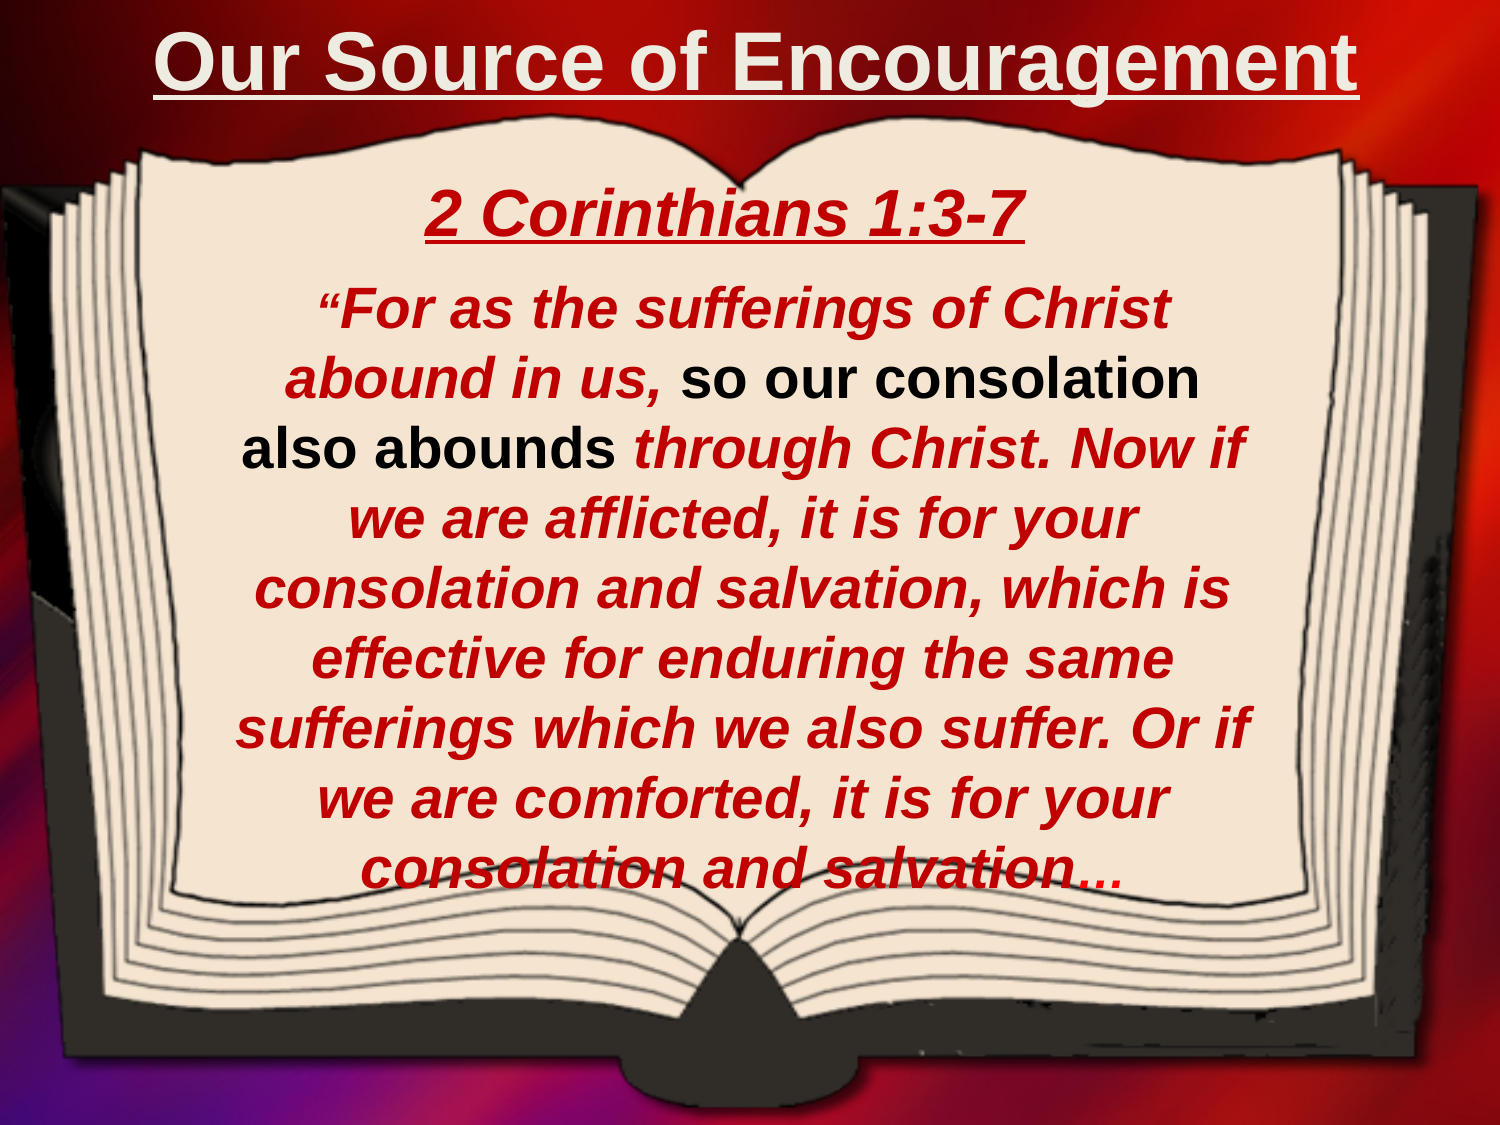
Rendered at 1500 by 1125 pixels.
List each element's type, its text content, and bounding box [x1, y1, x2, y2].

picture [0, 0, 1500, 1125]
text_box Our Source of Encouragement [37, 0, 1475, 110]
